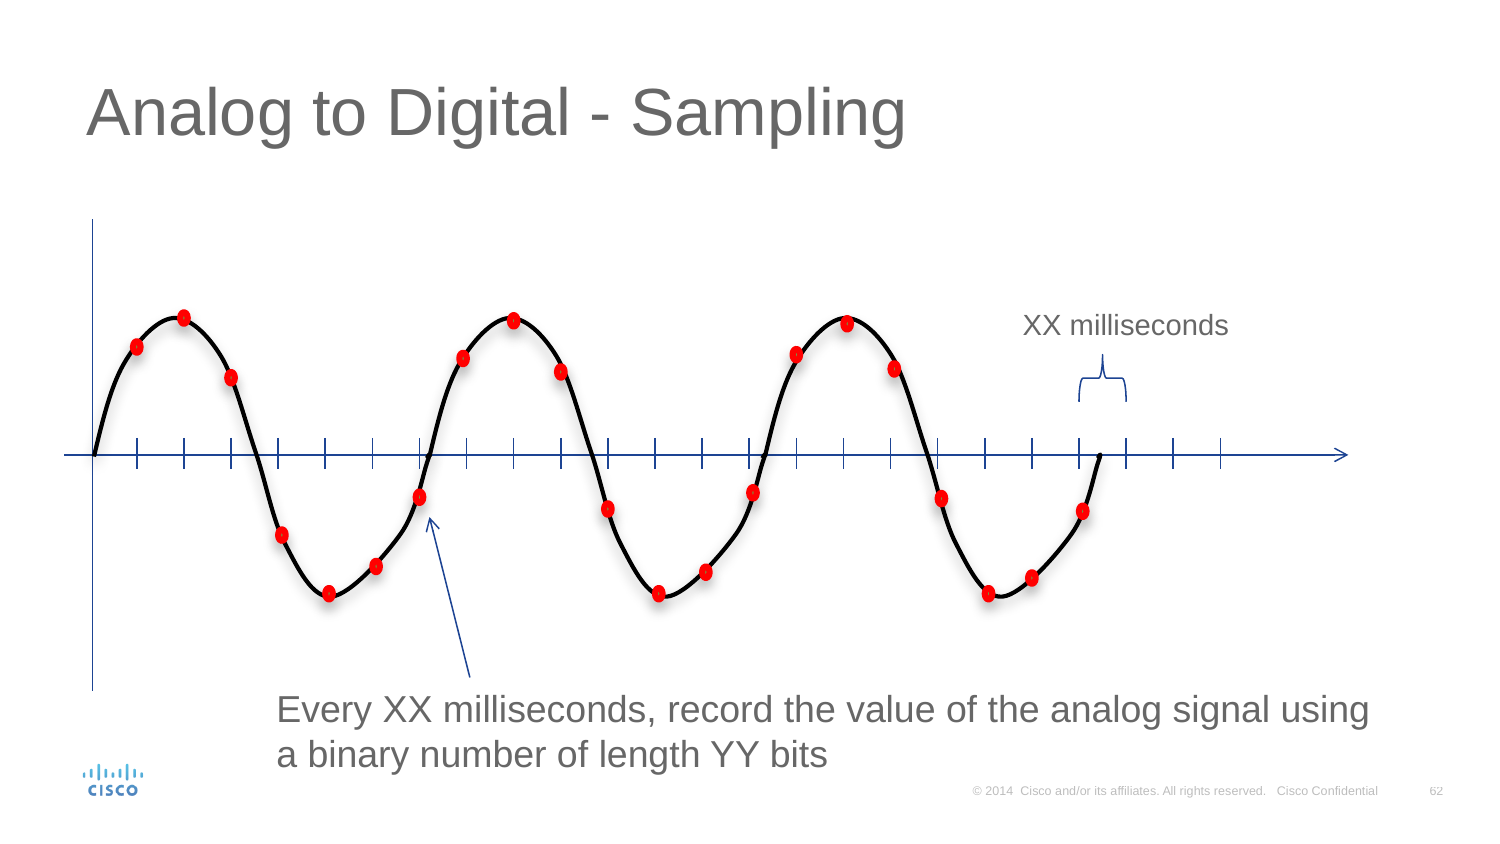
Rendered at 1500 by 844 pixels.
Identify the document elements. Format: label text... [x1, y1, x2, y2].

text_box [982, 586, 995, 602]
text_box [323, 586, 335, 602]
text_box [555, 364, 567, 380]
text_box [935, 490, 948, 507]
text_box [427, 315, 594, 454]
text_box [429, 516, 470, 678]
text_box [96, 315, 259, 454]
text_box [700, 564, 712, 580]
text_box Every XX milliseconds, record the value of the analog signal using a binary number of length YY bits [261, 677, 1410, 783]
text_box [888, 361, 901, 377]
text_box [276, 527, 288, 543]
text_box [928, 464, 1100, 599]
text_box [841, 316, 853, 332]
text_box [1078, 353, 1127, 402]
text_box [225, 370, 237, 386]
text_box [592, 464, 763, 598]
text_box [652, 586, 665, 602]
text_box [178, 310, 190, 326]
text_box [257, 464, 428, 596]
text_box [602, 501, 614, 517]
text_box [507, 313, 520, 329]
text_box [457, 350, 469, 367]
text_box [370, 558, 382, 575]
picture [77, 758, 149, 803]
text_box [130, 339, 143, 355]
text_box [790, 346, 803, 363]
title Analog to Digital - Sampling [71, 55, 1441, 176]
text_box XX milliseconds [1007, 298, 1245, 349]
text_box [413, 489, 426, 505]
text_box [747, 485, 759, 501]
text_box [1076, 503, 1089, 519]
text_box [1026, 570, 1038, 586]
text_box [763, 315, 930, 454]
